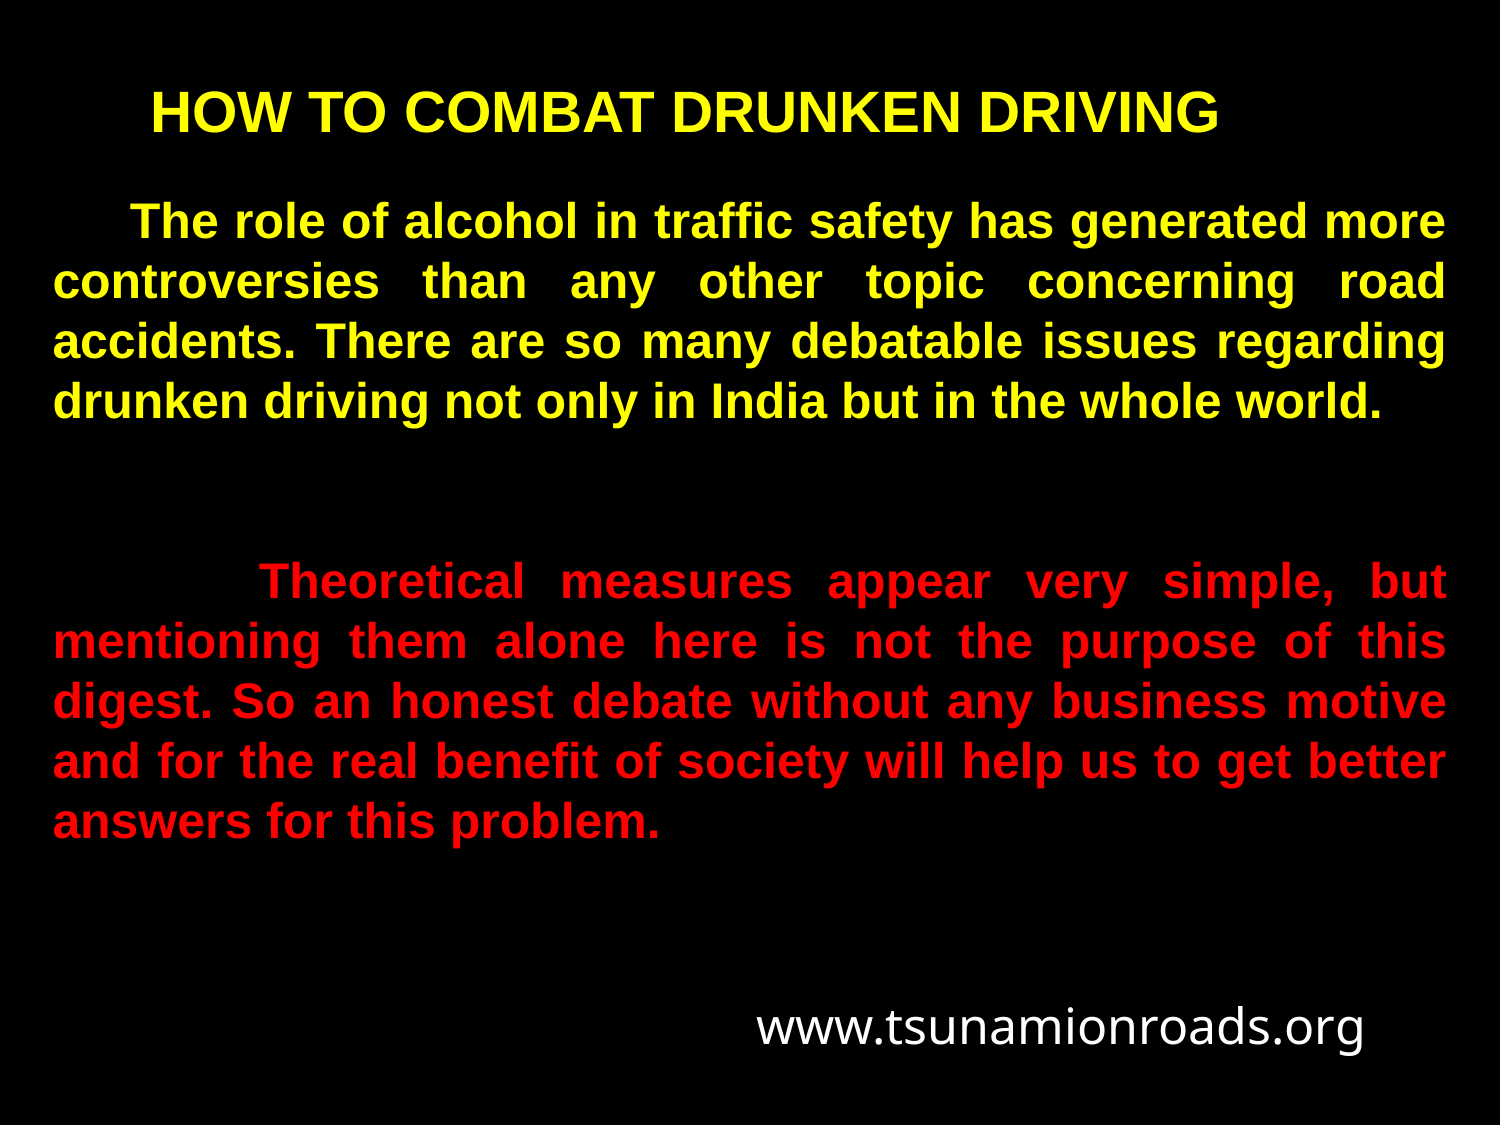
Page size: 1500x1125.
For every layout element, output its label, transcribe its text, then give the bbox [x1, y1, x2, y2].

text_box HOW TO COMBAT DRUNKEN DRIVING The role of alcohol in traffic safety has generated more controversies than any other topic concerning road accidents. There are so many debatable issues regarding drunken driving not only in India but in the whole world. Theoretical measures appear very simple, but mentioning them alone here is not the purpose of this digest. So an honest debate without any business motive and for the real benefit of society will help us to get better answers for this problem. [37, 66, 1463, 857]
text_box www.tsunamionroads.org [741, 987, 1381, 1063]
